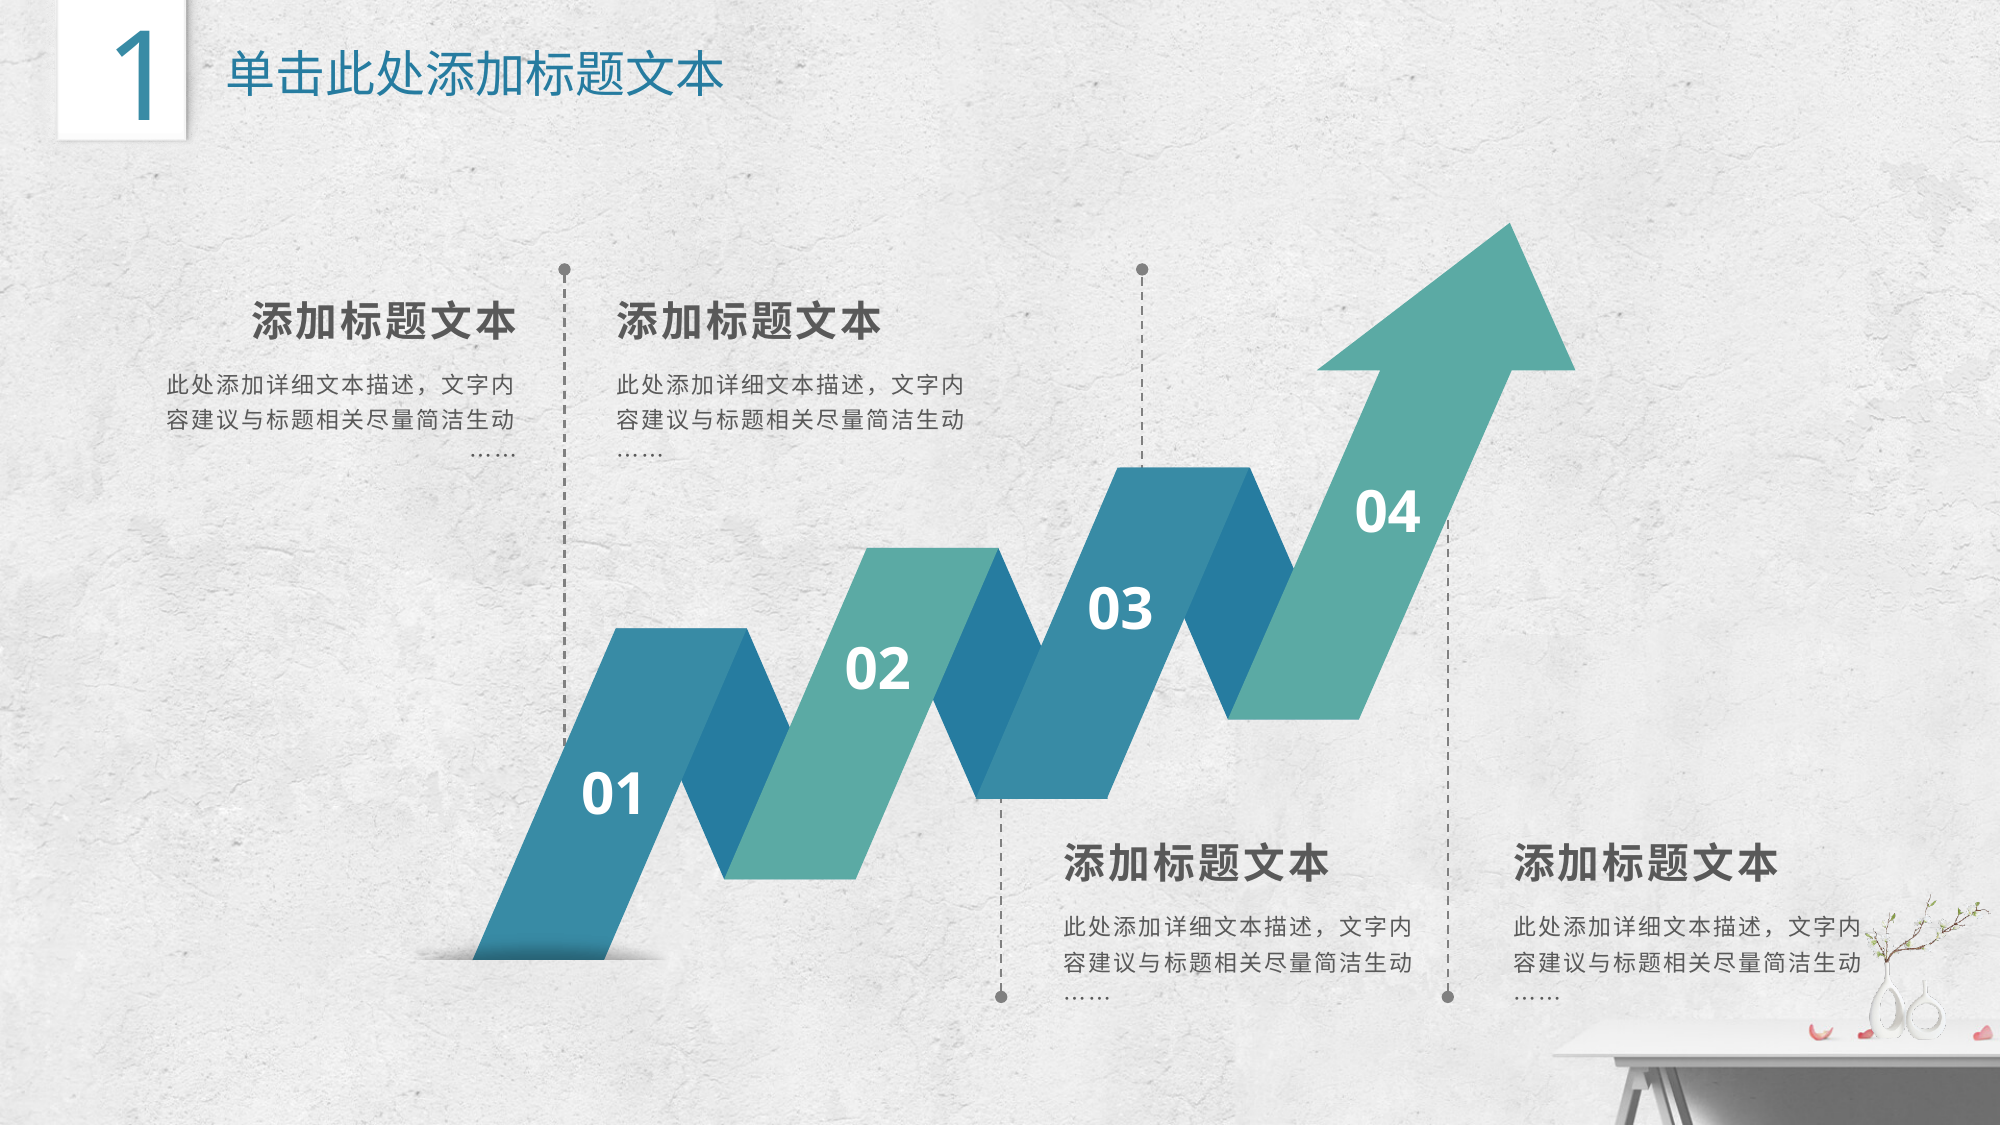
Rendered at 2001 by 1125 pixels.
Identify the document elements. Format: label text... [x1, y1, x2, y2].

text_box 单击此处添加标题文本 [210, 35, 924, 110]
text_box 03 [1047, 564, 1194, 649]
text_box [688, 629, 790, 879]
text_box [1450, 991, 1454, 1003]
text_box [1135, 263, 1149, 466]
text_box [562, 627, 749, 768]
text_box [1075, 466, 1251, 599]
text_box [722, 691, 931, 881]
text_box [1498, 829, 1899, 1021]
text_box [132, 287, 532, 479]
text_box [1194, 467, 1294, 718]
text_box [558, 263, 571, 745]
text_box [995, 800, 1008, 1004]
text_box [935, 549, 1041, 797]
text_box [1313, 221, 1578, 489]
text_box 02 [804, 624, 951, 709]
text_box 01 [541, 748, 688, 834]
picture [0, 0, 2000, 1125]
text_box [1049, 829, 1450, 1021]
text_box [832, 546, 1000, 661]
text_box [601, 287, 1002, 479]
text_box [1226, 519, 1434, 721]
text_box [486, 798, 660, 926]
text_box [974, 629, 1173, 800]
text_box 04 [1314, 466, 1461, 551]
text_box 1 [90, 0, 192, 153]
